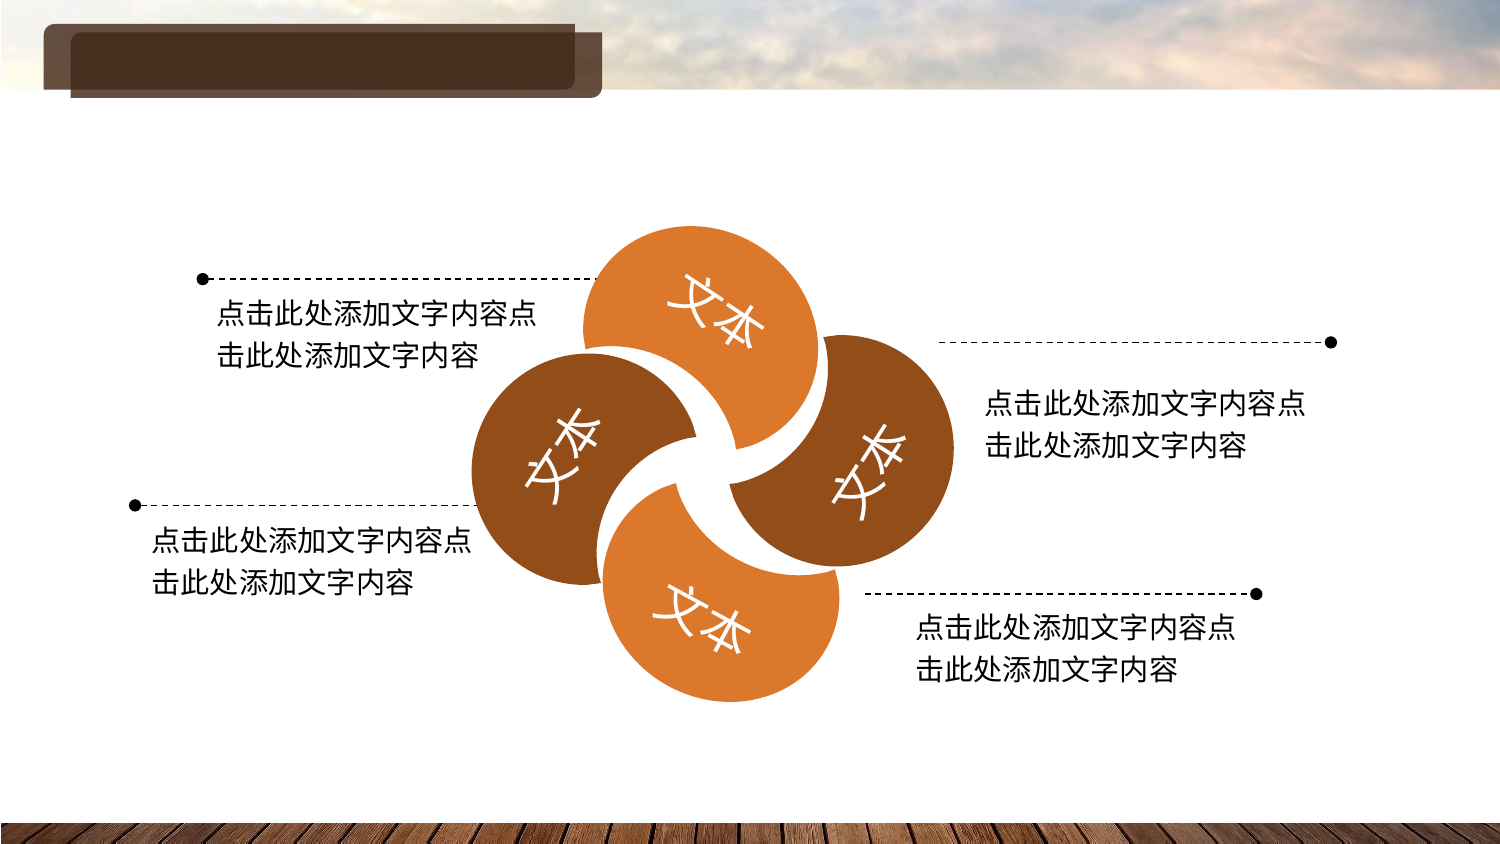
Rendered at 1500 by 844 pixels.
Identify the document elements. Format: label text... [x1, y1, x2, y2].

text_box 文本 [601, 481, 841, 703]
text_box 点击此处添加文字内容点击此处添加文字内容 [900, 595, 1259, 717]
text_box 文本 [727, 334, 955, 568]
text_box 文本 [582, 225, 820, 451]
picture [1, 823, 1500, 844]
picture [1, 0, 1500, 89]
text_box 点击此处添加文字内容点击此处添加文字内容 [136, 507, 495, 648]
text_box 点击此处添加文字内容点击此处添加文字内容 [201, 280, 560, 398]
text_box 点击此处添加文字内容点击此处添加文字内容 [970, 371, 1329, 511]
text_box 文本 [470, 352, 698, 586]
